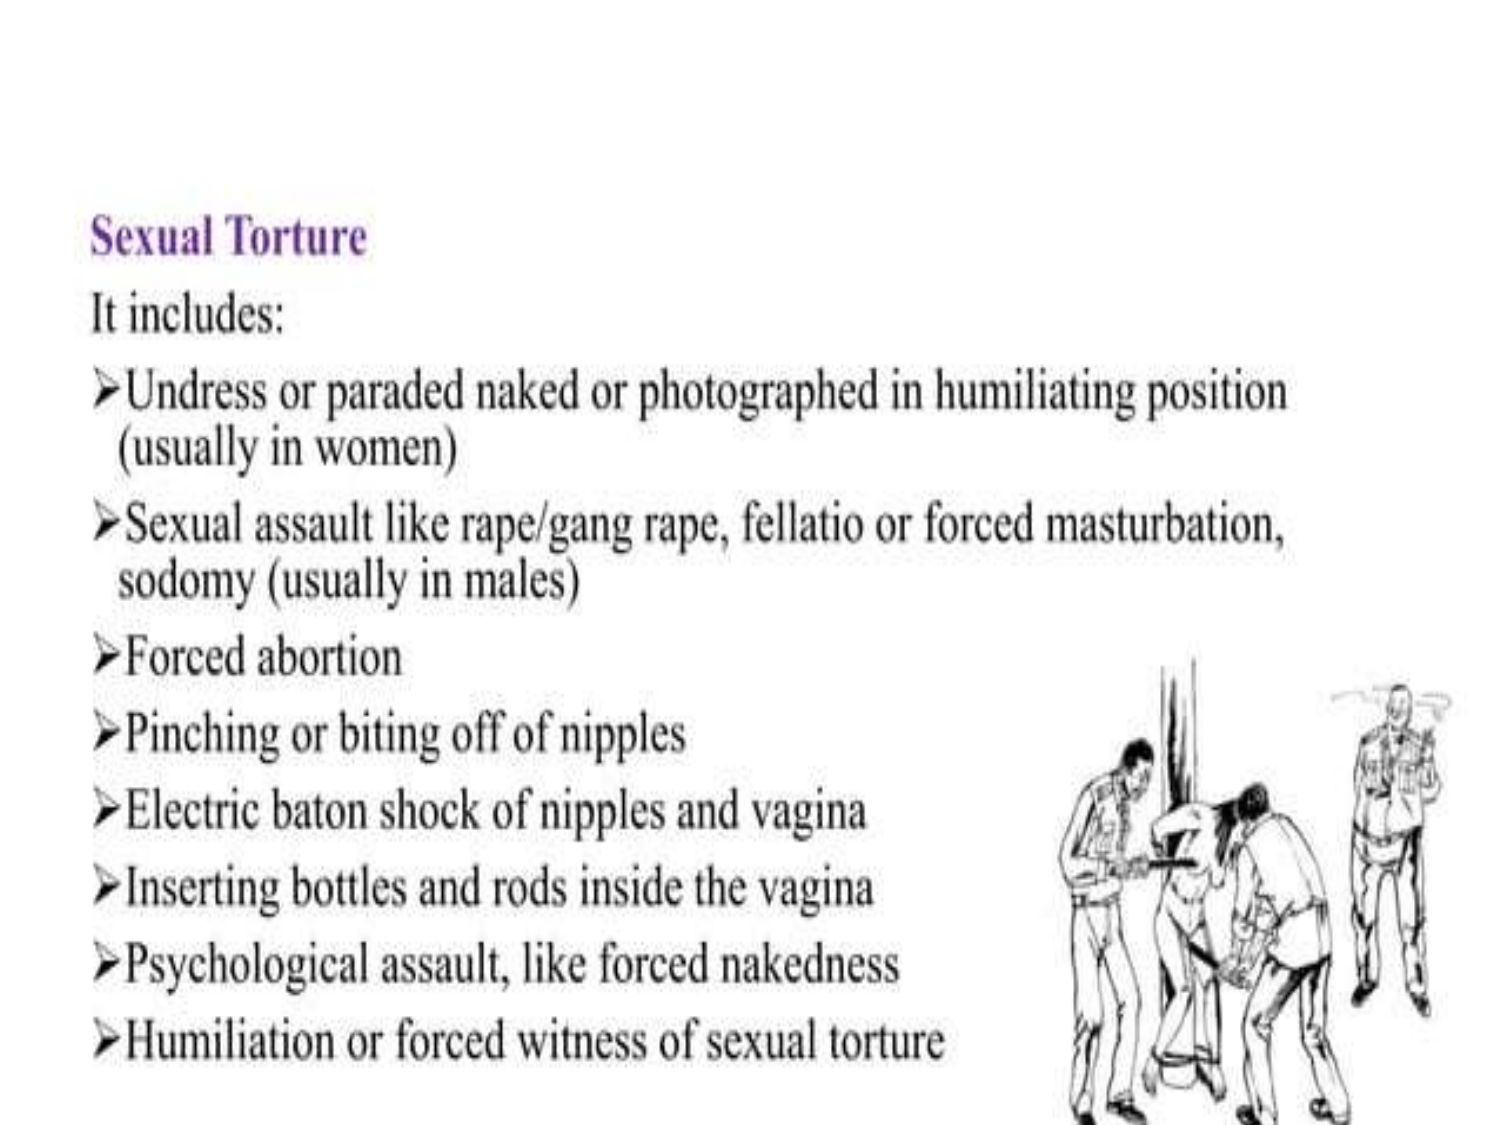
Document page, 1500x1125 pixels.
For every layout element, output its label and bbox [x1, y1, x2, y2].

picture [0, 139, 1500, 1125]
